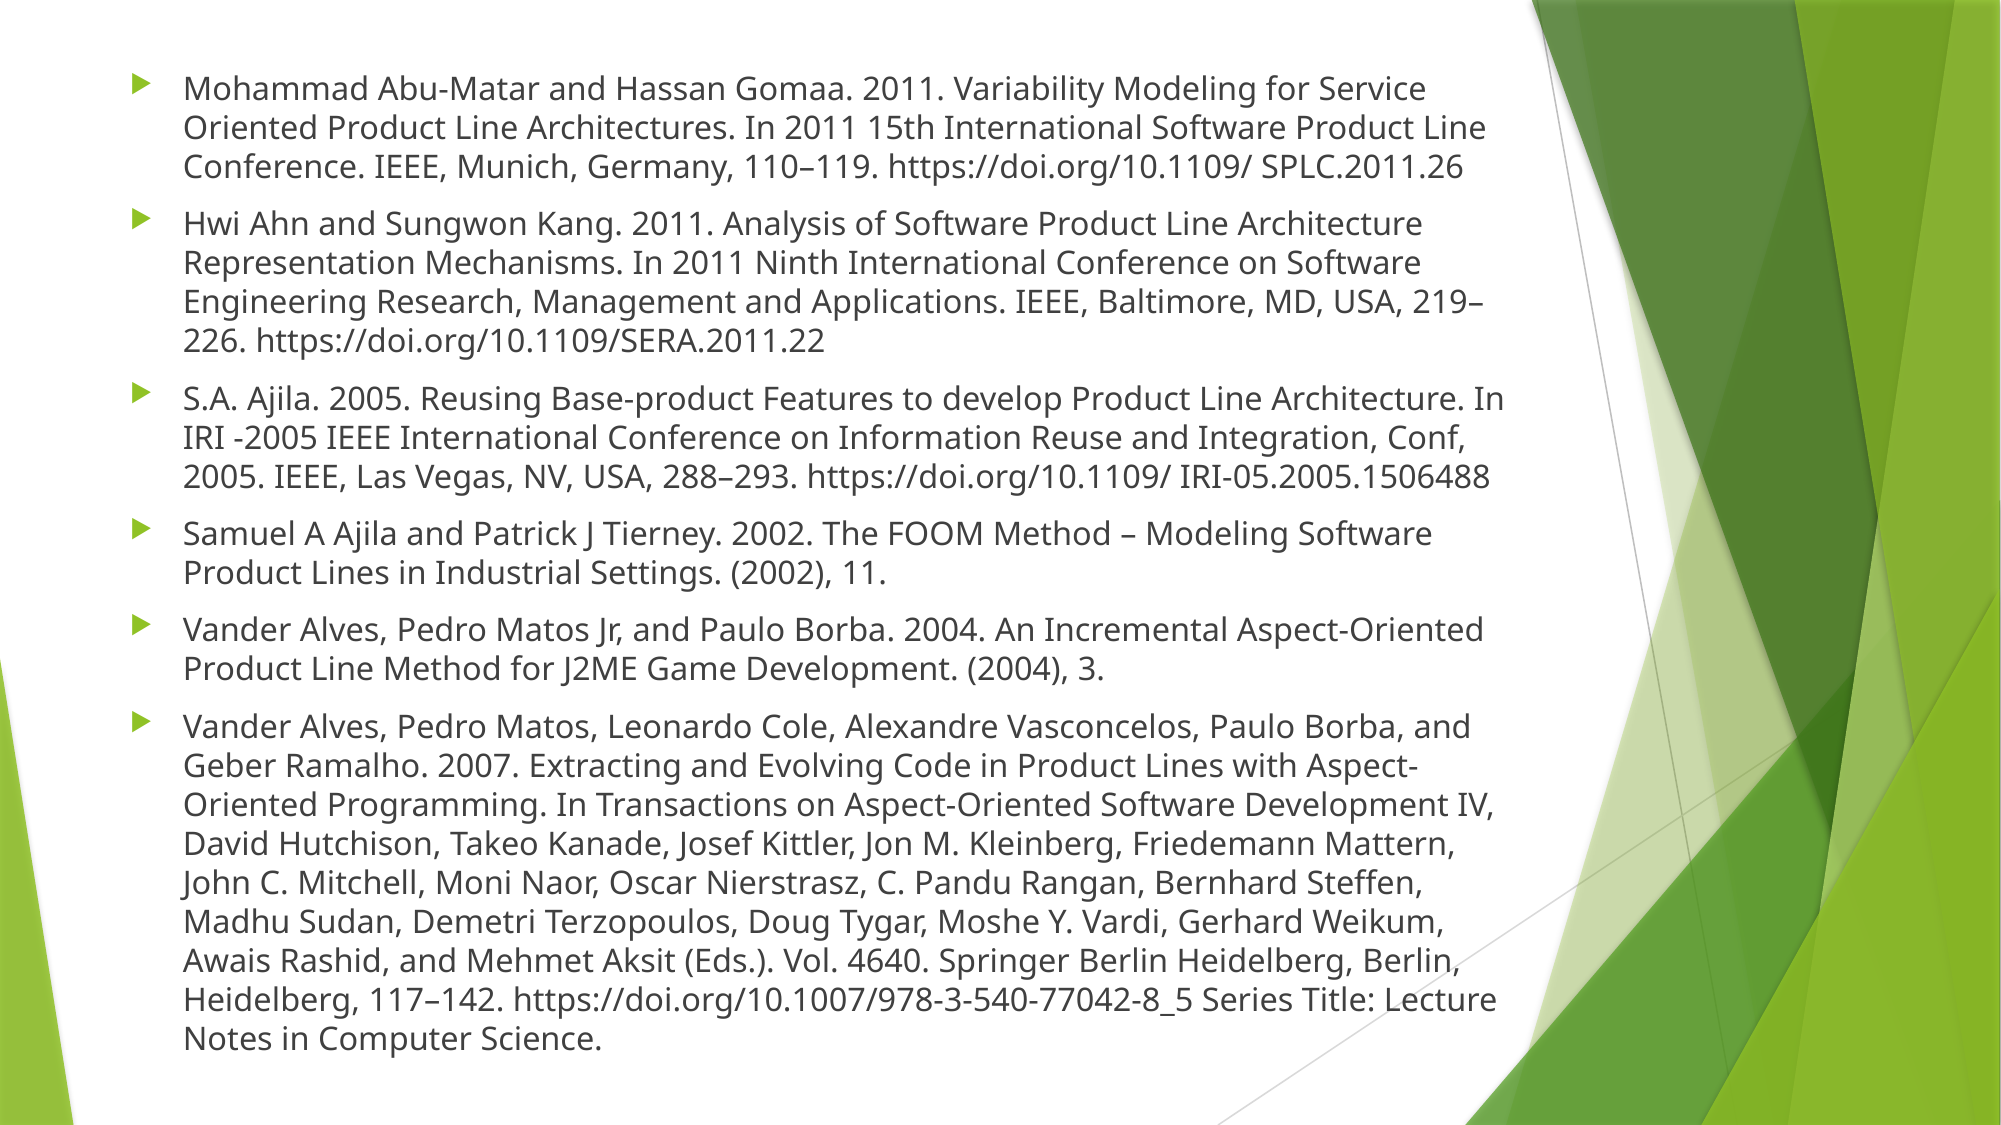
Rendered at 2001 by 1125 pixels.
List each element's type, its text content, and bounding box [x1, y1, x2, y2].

list Mohammad Abu-Matar and Hassan Gomaa. 2011. Variability Modeling for Service Oriented Product Line Architectures. In 2011 15th International Software Product Line Conference. IEEE, Munich, Germany, 110–119. https://doi.org/10.1109/ SPLC.2011.26 Hwi Ahn and Sungwon Kang. 2011. Analysis of Software Product Line Architecture Representation Mechanisms. In 2011 Ninth International Conference on Software Engineering Research, Management and Applications. IEEE, Baltimore, MD, USA, 219–226. https://doi.org/10.1109/SERA.2011.22 S.A. Ajila. 2005. Reusing Base-product Features to develop Product Line Architecture. In IRI -2005 IEEE International Conference on Information Reuse and Integration, Conf, 2005. IEEE, Las Vegas, NV, USA, 288–293. https://doi.org/10.1109/ IRI-05.2005.1506488 Samuel A Ajila and Patrick J Tierney. 2002. The FOOM Method – Modeling Software Product Lines in Industrial Settings. (2002), 11. Vander Alves, Pedro Matos Jr, and Paulo Borba. 2004. An Incremental Aspect-Oriented Product Line Method for J2ME Game Development. (2004), 3. Vander Alves, Pedro Matos, Leonardo Cole, Alexandre Vasconcelos, Paulo Borba, and Geber Ramalho. 2007. Extracting and Evolving Code in Product Lines with Aspect-Oriented Programming. In Transactions on Aspect-Oriented Software Development IV, David Hutchison, Takeo Kanade, Josef Kittler, Jon M. Kleinberg, Friedemann Mattern, John C. Mitchell, Moni Naor, Oscar Nierstrasz, C. Pandu Rangan, Bernhard Steffen, Madhu Sudan, Demetri Terzopoulos, Doug Tygar, Moshe Y. Vardi, Gerhard Weikum, Awais Rashid, and Mehmet Aksit (Eds.). Vol. 4640. Springer Berlin Heidelberg, Berlin, Heidelberg, 117–142. https://doi.org/10.1007/978-3-540-77042-8_5 Series Title: Lecture Notes in Computer Science. [114, 60, 1526, 1125]
